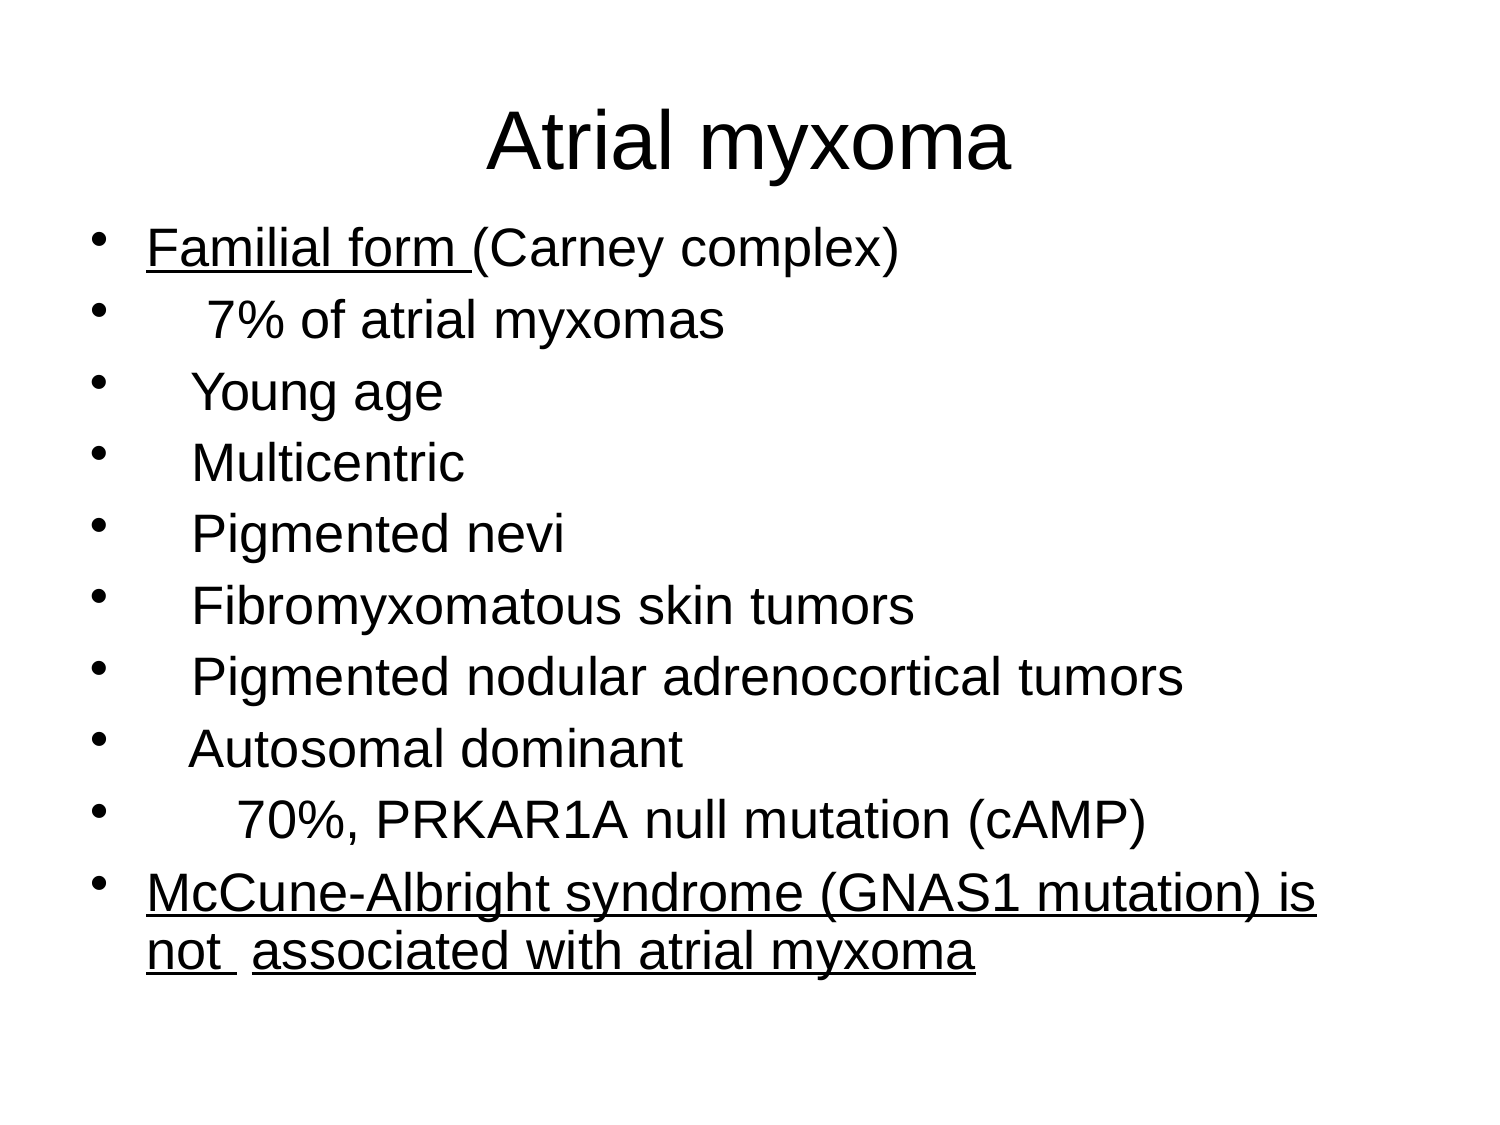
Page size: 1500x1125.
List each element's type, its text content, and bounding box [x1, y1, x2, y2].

title Atrial myxoma [484, 84, 1016, 204]
text_box Familial form (Carney complex) 7% of atrial myxomas Young age Multicentric Pigmented nevi Fibromyxomatous skin tumors Pigmented nodular adrenocortical tumors Autosomal dominant 70%, PRKAR1A null mutation (cAMP) McCune-Albright syndrome (GNAS1 mutation) is not associated with atrial myxoma [87, 204, 1408, 981]
